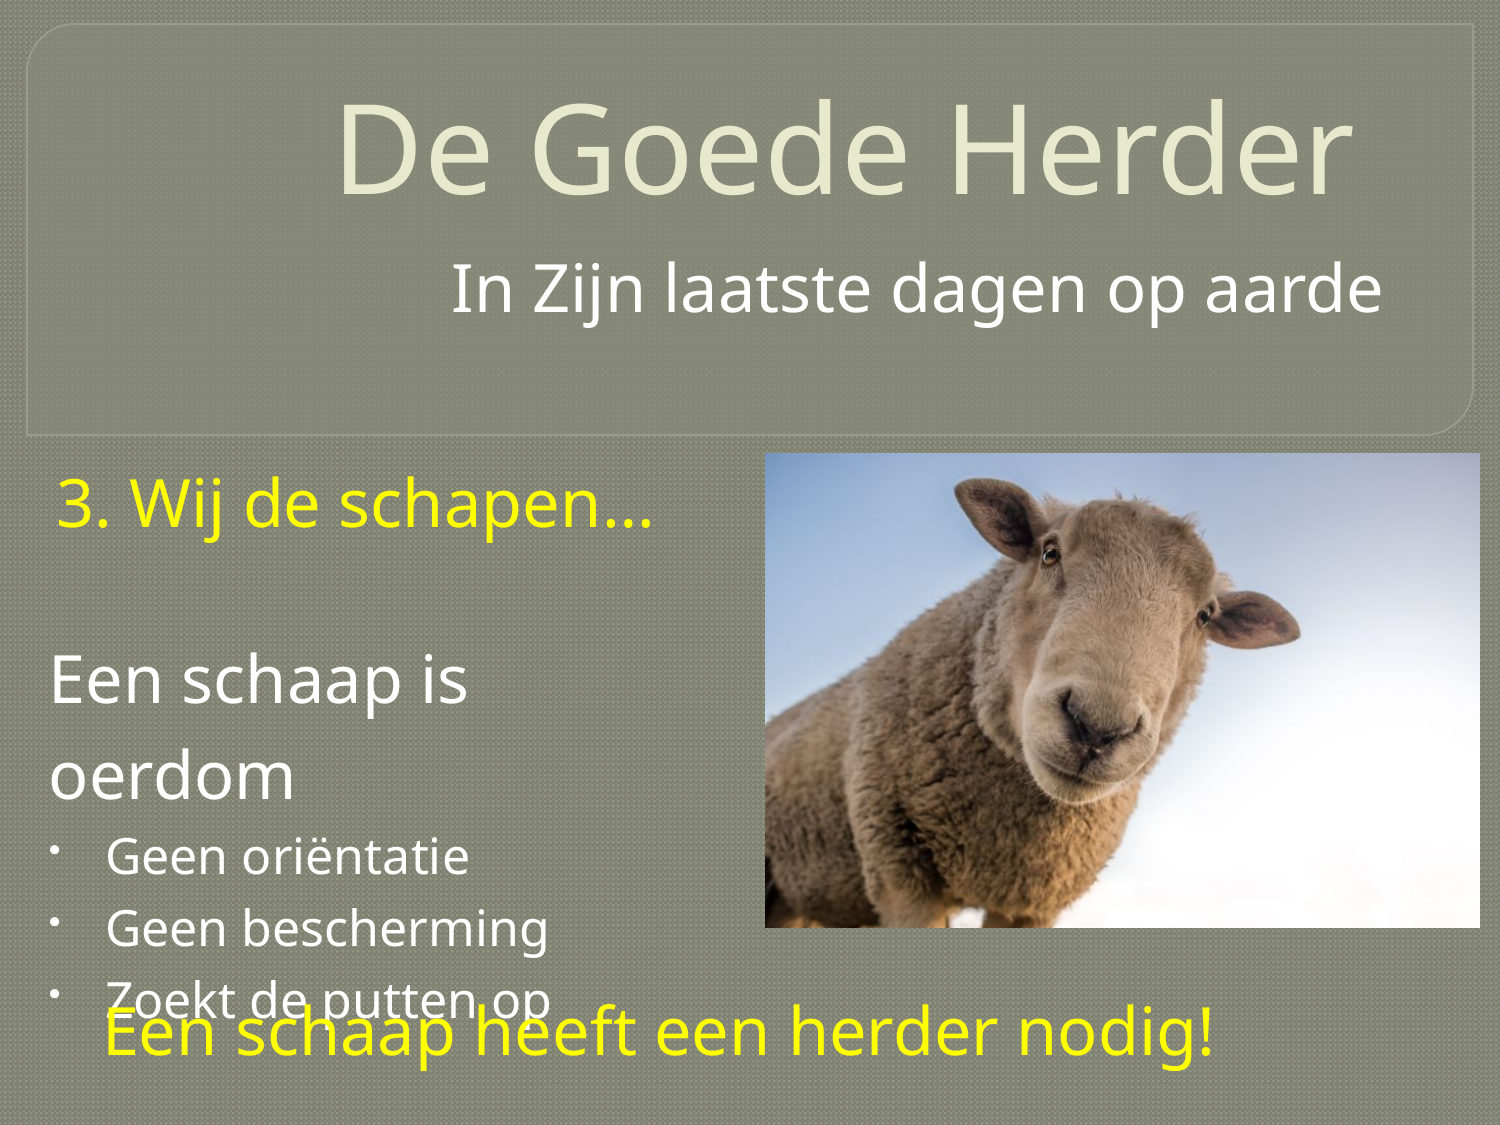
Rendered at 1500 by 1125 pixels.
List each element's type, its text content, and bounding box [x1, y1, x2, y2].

subtitle In Zijn laatste dagen op aarde [350, 238, 1427, 370]
text_box Een schaap is oerdom Geen oriëntatie Geen bescherming Zoekt de putten op [41, 613, 771, 950]
text_box 3. Wij de schapen… [41, 453, 735, 549]
picture [765, 453, 1480, 929]
title De Goede Herder [76, 62, 1427, 425]
text_box Een schaap heeft een herder nodig! [94, 980, 1448, 1112]
